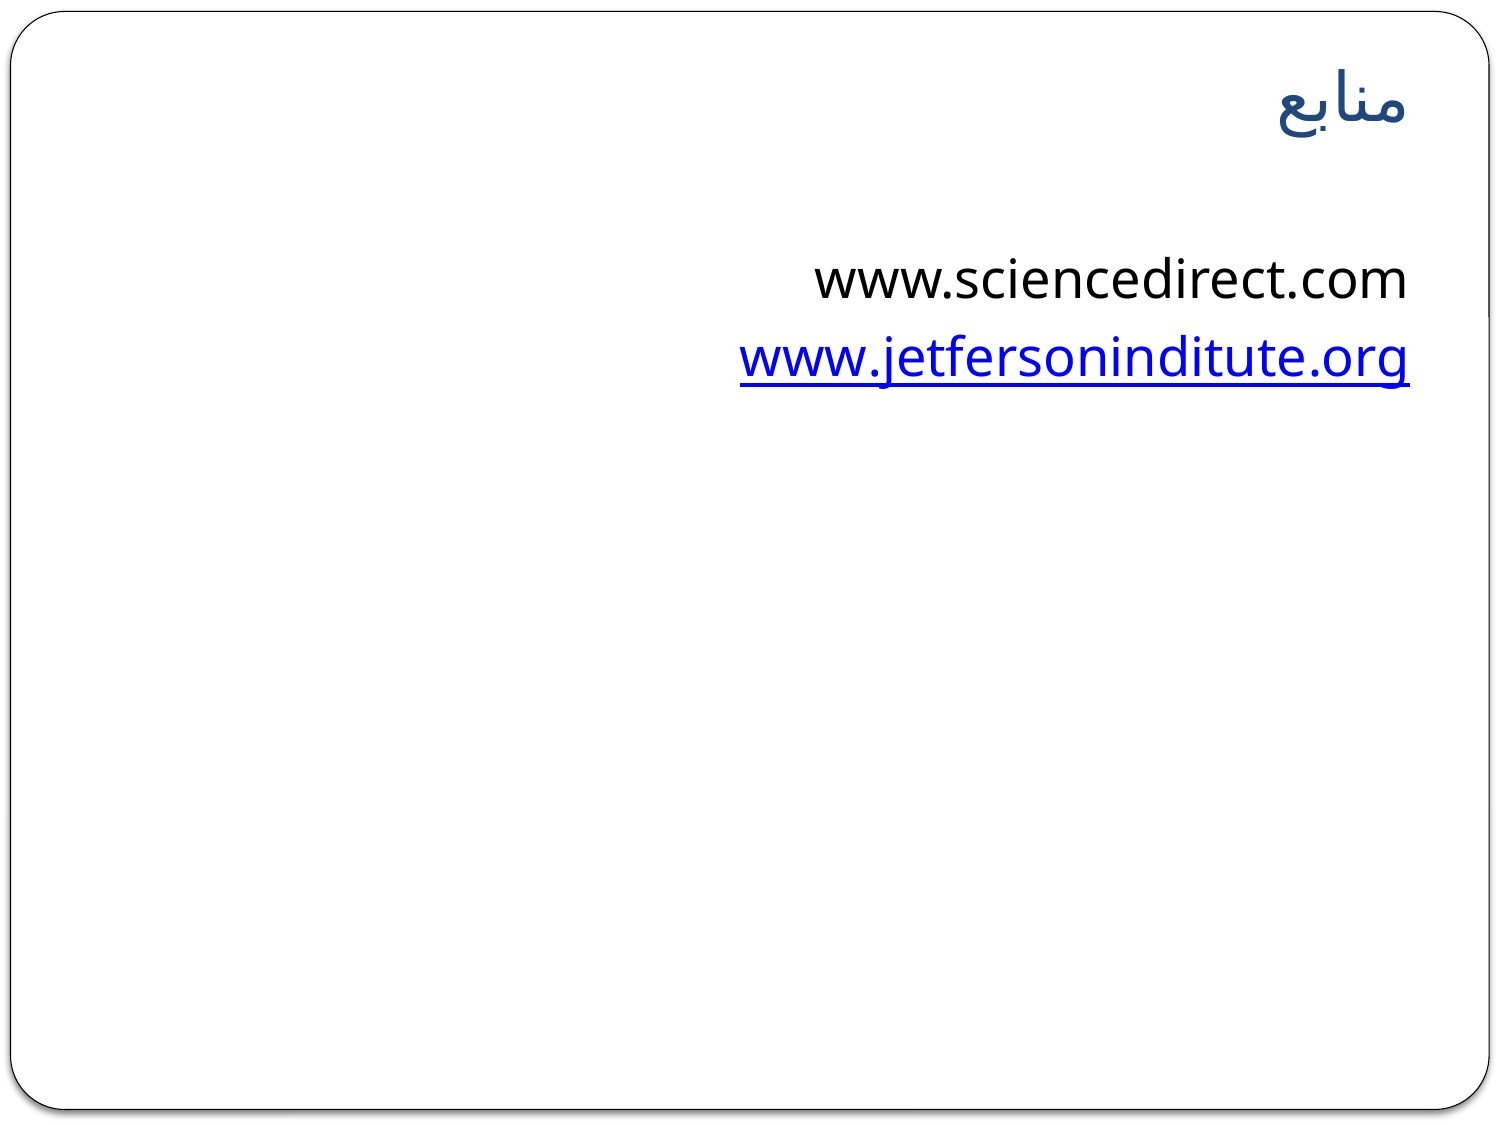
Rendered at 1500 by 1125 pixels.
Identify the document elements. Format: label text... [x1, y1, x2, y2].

title منابع [150, 45, 1425, 233]
list www.sciencedirect.com www.jetfersoninditute.org [150, 237, 1425, 988]
